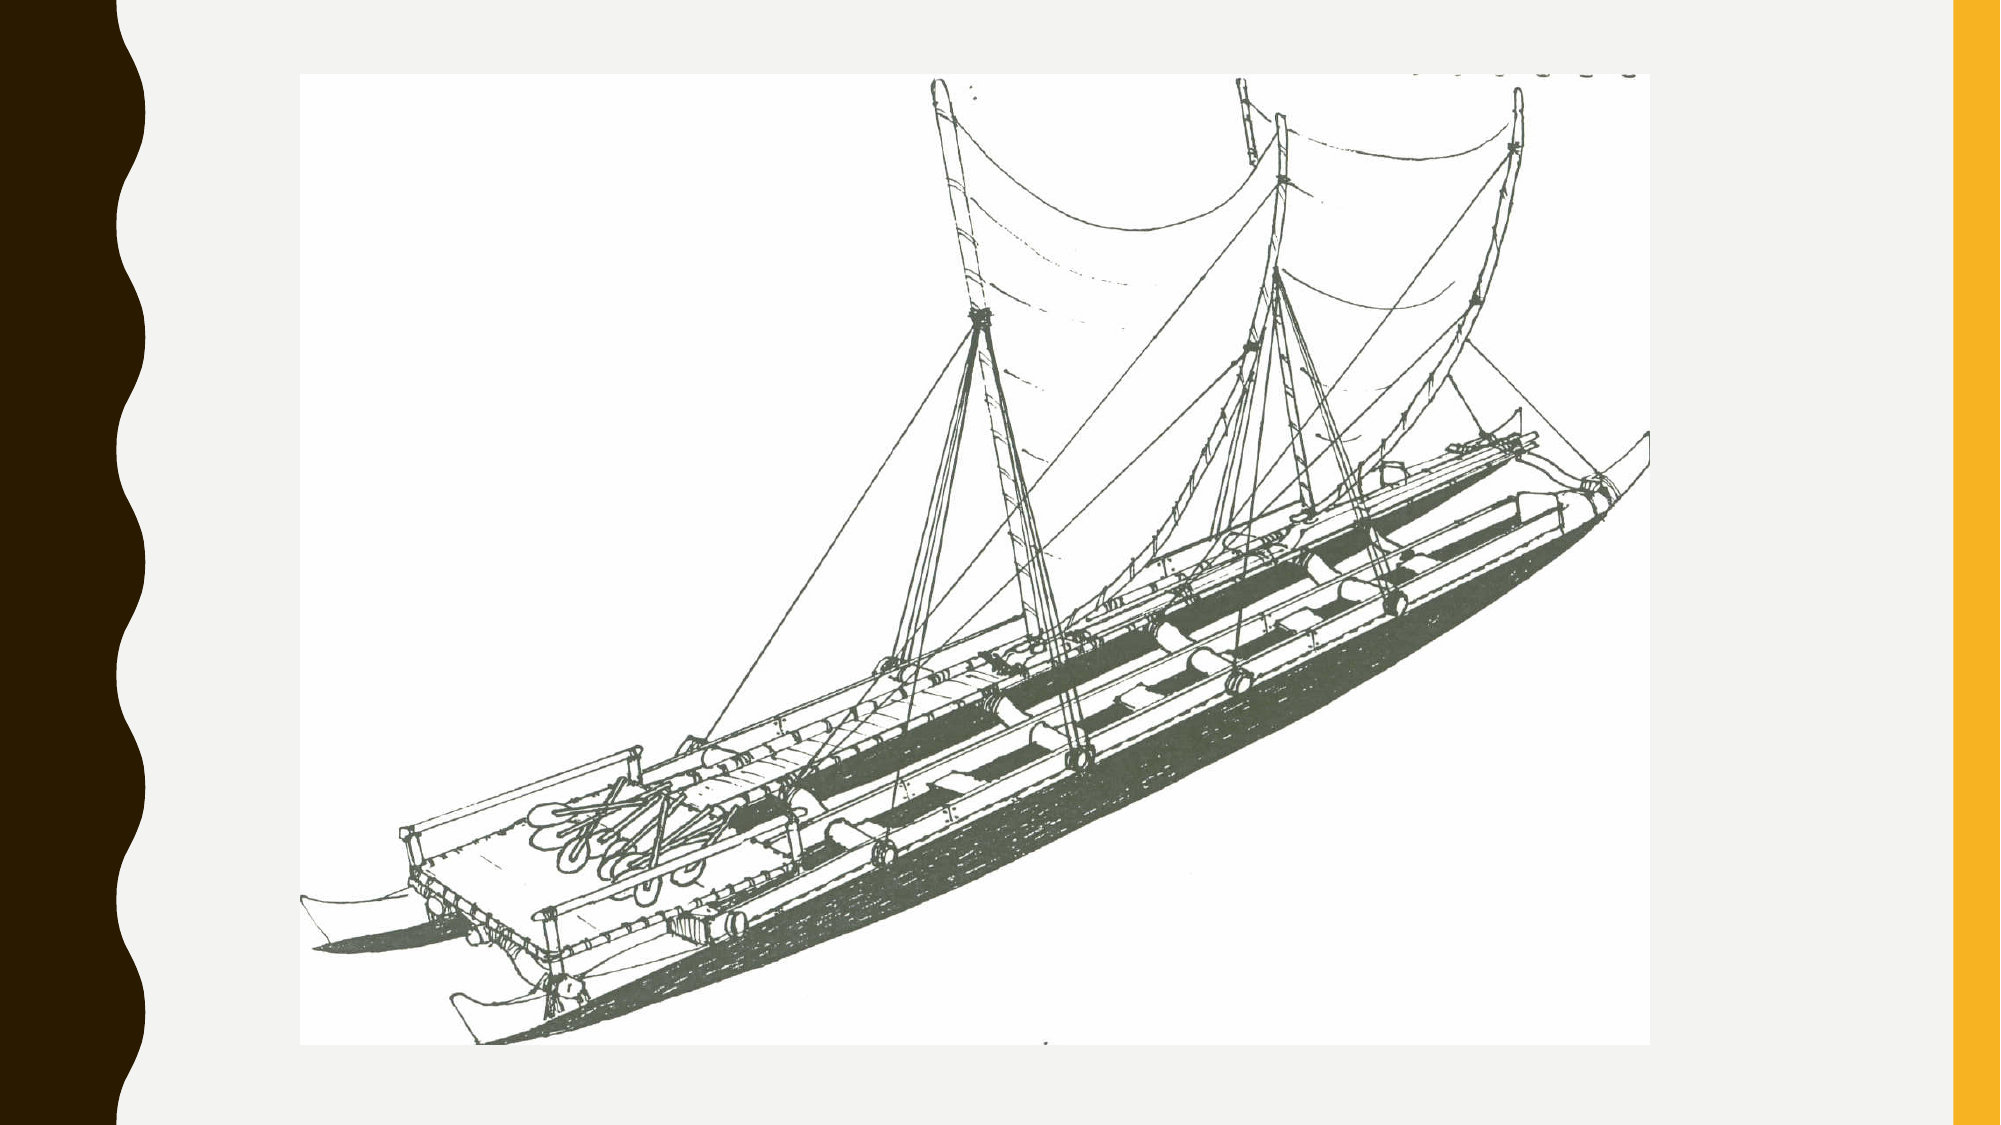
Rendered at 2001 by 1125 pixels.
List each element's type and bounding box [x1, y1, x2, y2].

picture [299, 74, 1651, 1045]
